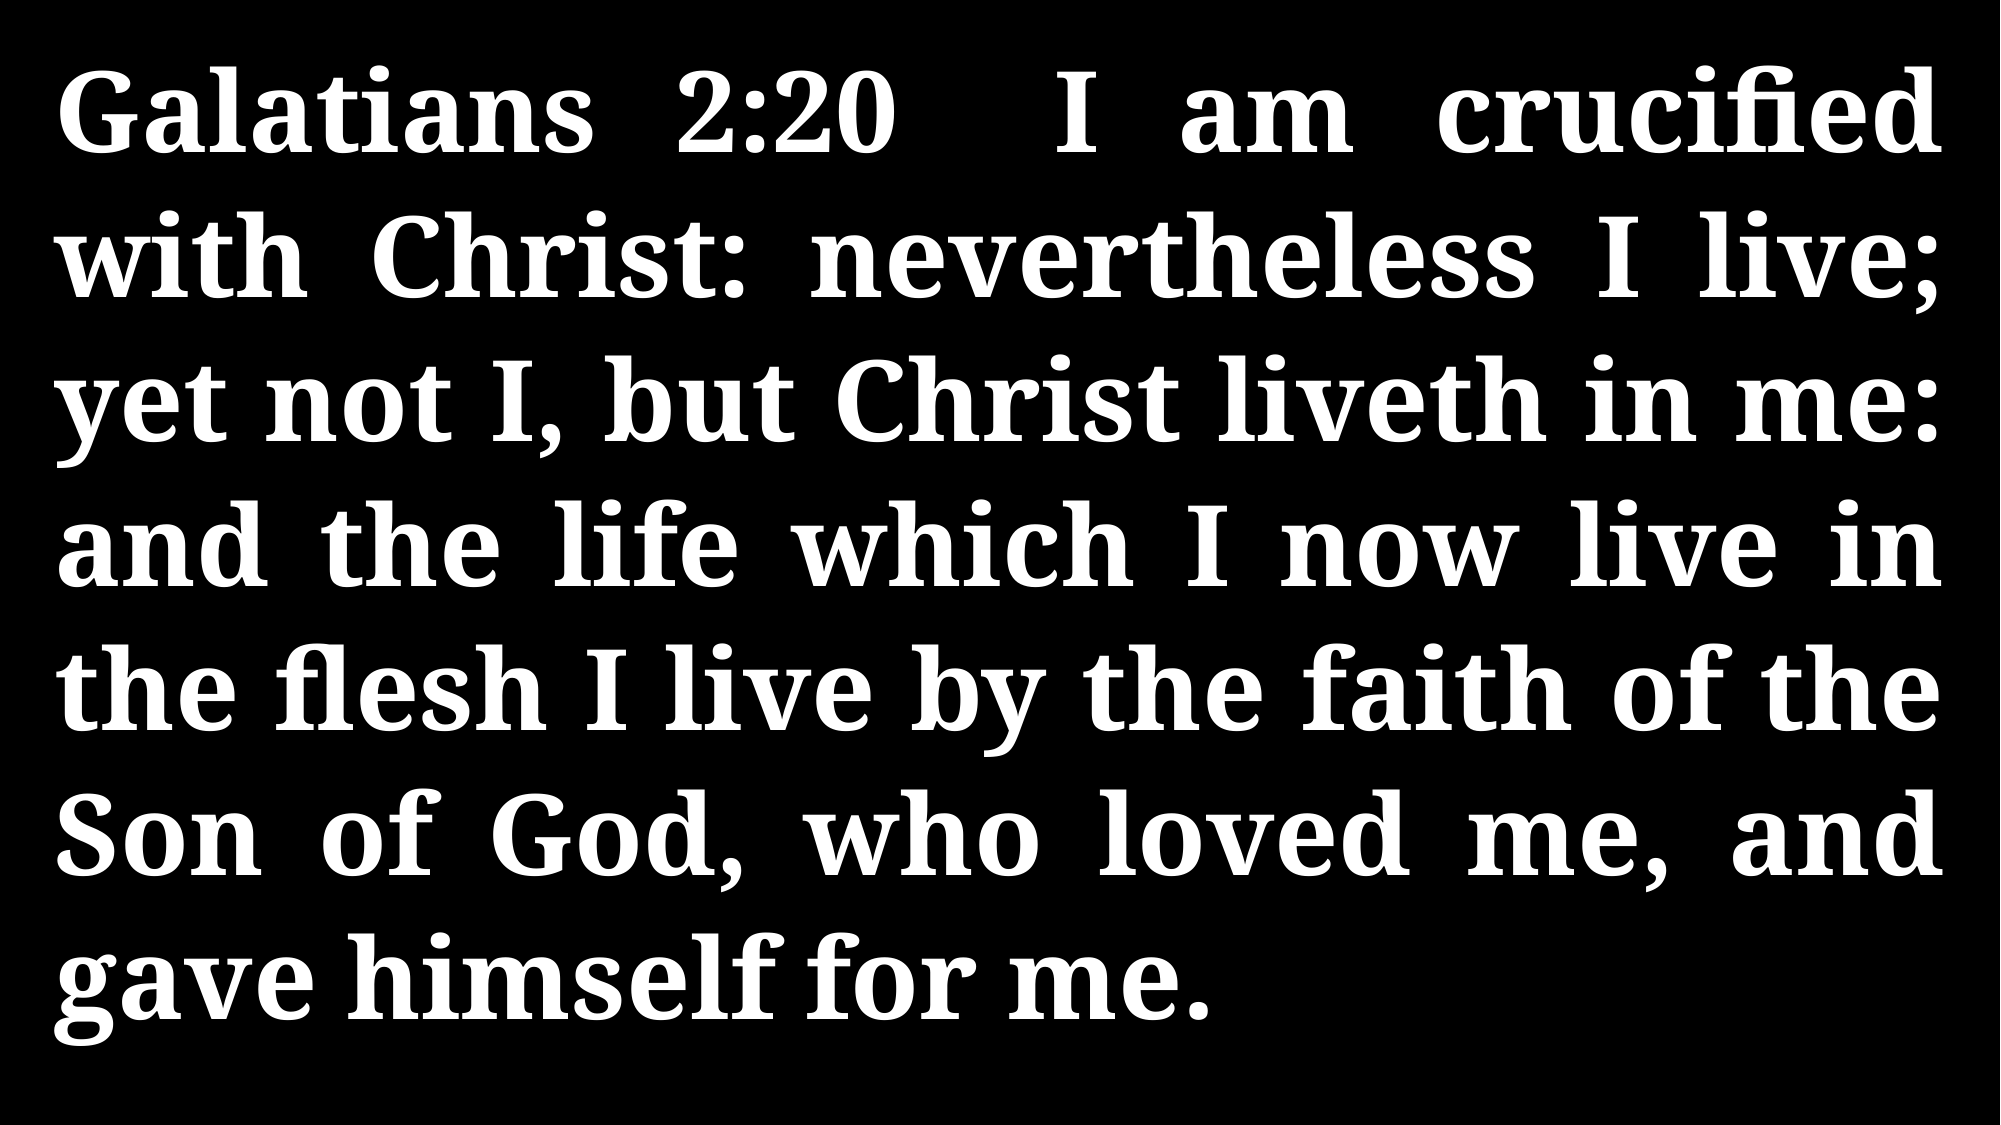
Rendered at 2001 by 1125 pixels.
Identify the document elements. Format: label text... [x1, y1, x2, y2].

text_box Galatians 2:20 I am crucified with Christ: nevertheless I live; yet not I, but Christ liveth in me: and the life which I now live in the flesh I live by the faith of the Son of God, who loved me, and gave himself for me. [39, 23, 1961, 1050]
